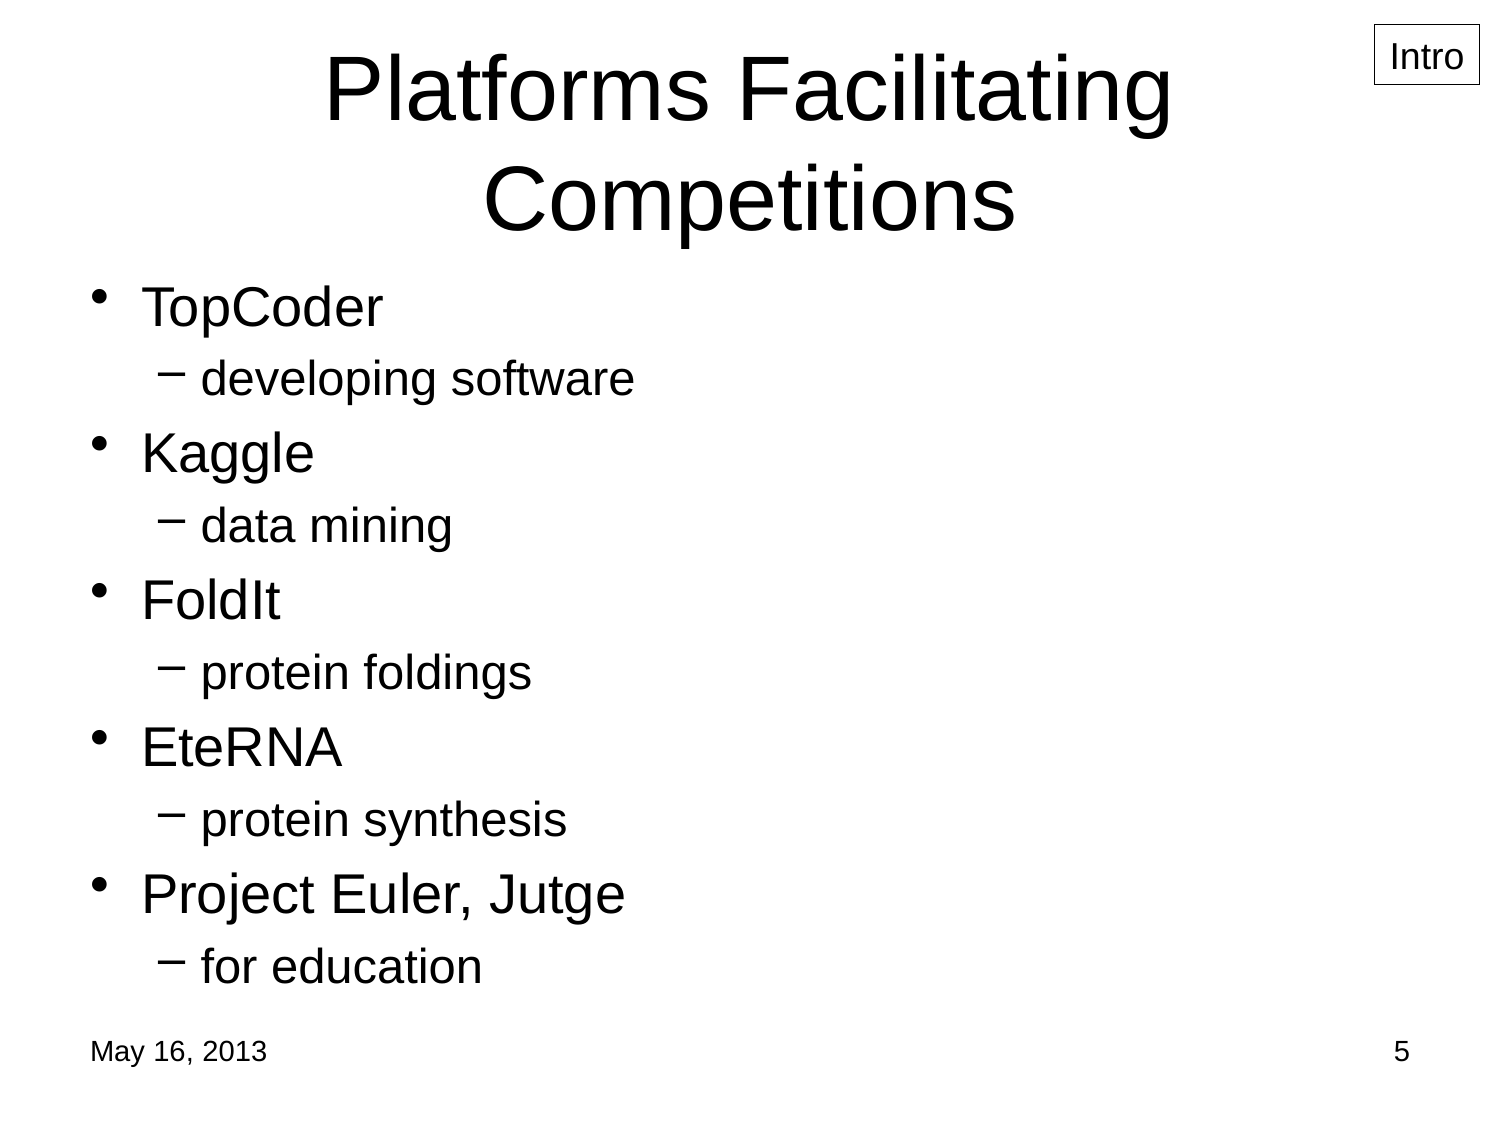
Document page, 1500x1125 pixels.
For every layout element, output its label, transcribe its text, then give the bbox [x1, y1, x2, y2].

slide_number 5 [1074, 1024, 1426, 1103]
list TopCoder developing software Kaggle data mining FoldIt protein foldings EteRNA protein synthesis Project Euler, Jutge for education [74, 262, 1426, 1006]
text_box Intro [1374, 24, 1480, 85]
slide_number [74, 1024, 426, 1103]
title Platforms Facilitating Competitions [74, 44, 1426, 233]
